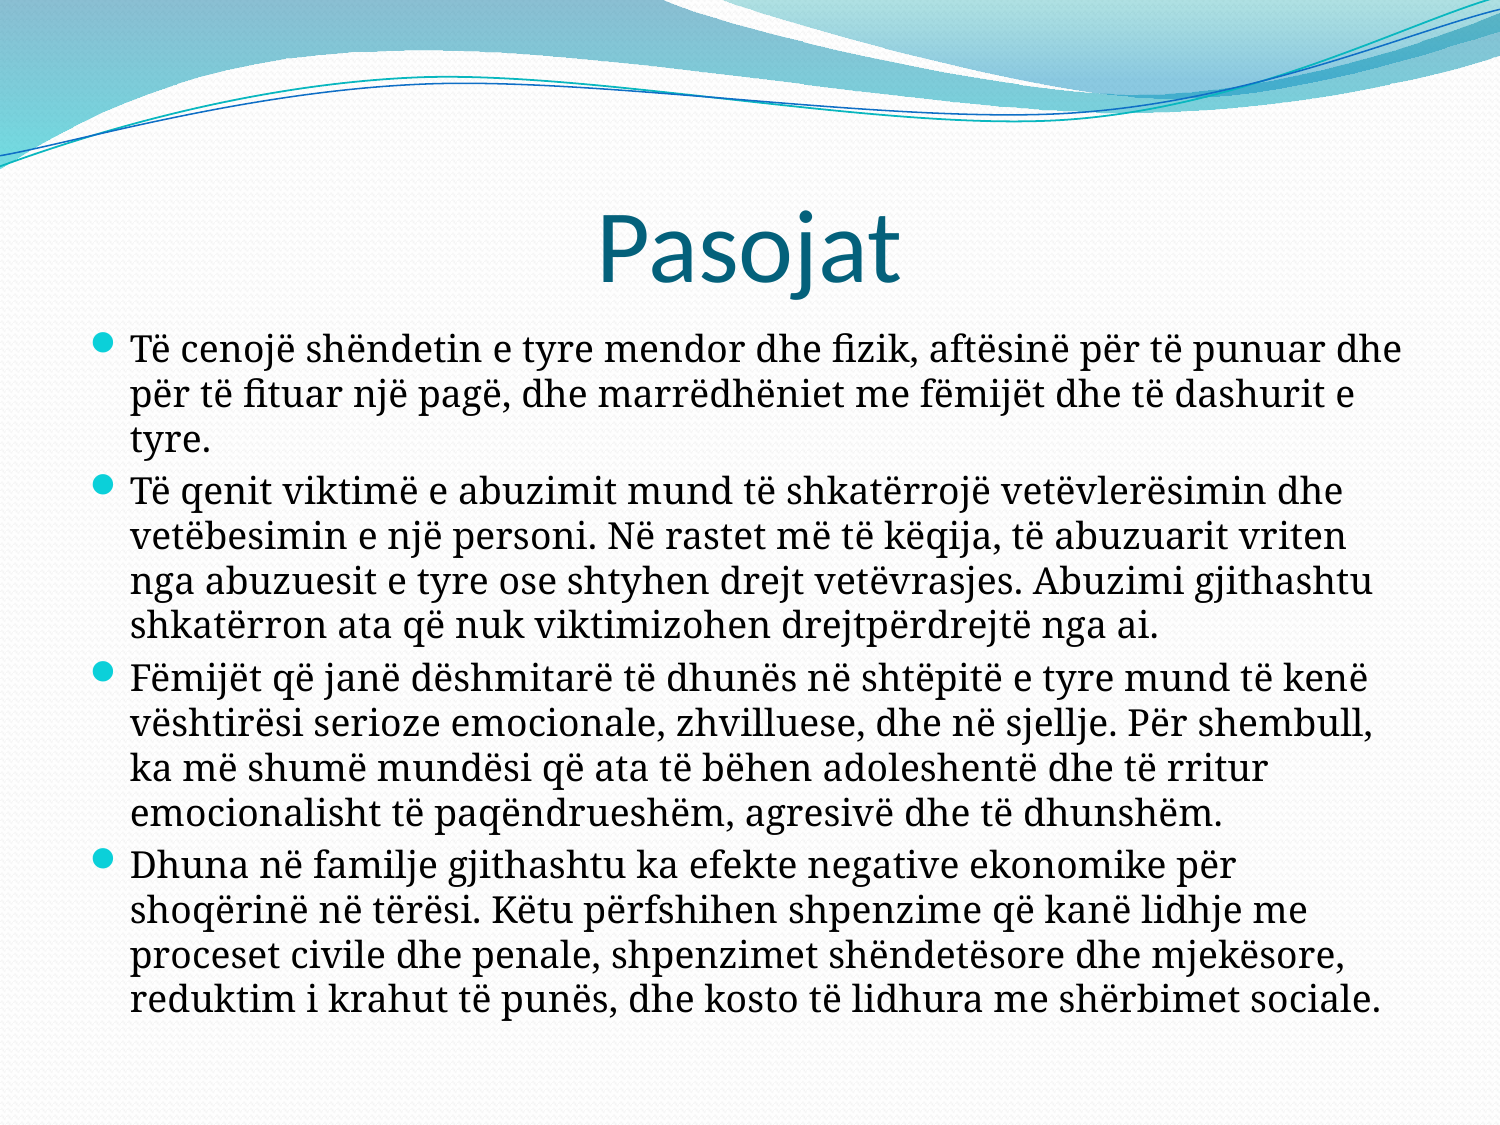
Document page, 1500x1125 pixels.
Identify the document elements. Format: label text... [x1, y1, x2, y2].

list Të cenojë shëndetin e tyre mendor dhe fizik, aftësinë për të punuar dhe për të fituar një pagë, dhe marrëdhëniet me fëmijët dhe të dashurit e tyre. Të qenit viktimë e abuzimit mund të shkatërrojë vetëvlerësimin dhe vetëbesimin e një personi. Në rastet më të këqija, të abuzuarit vriten nga abuzuesit e tyre ose shtyhen drejt vetëvrasjes. Abuzimi gjithashtu shkatërron ata që nuk viktimizohen drejtpërdrejtë nga ai. Fëmijët që janë dëshmitarë të dhunës në shtëpitë e tyre mund të kenë vështirësi serioze emocionale, zhvilluese, dhe në sjellje. Për shembull, ka më shumë mundësi që ata të bëhen adoleshentë dhe të rritur emocionalisht të paqëndrueshëm, agresivë dhe të dhunshëm. Dhuna në familje gjithashtu ka efekte negative ekonomike për shoqërinë në tërësi. Këtu përfshihen shpenzime që kanë lidhje me proceset civile dhe penale, shpenzimet shëndetësore dhe mjekësore, reduktim i krahut të punës, dhe kosto të lidhura me shërbimet sociale. [75, 317, 1425, 1038]
title Pasojat [75, 115, 1425, 303]
